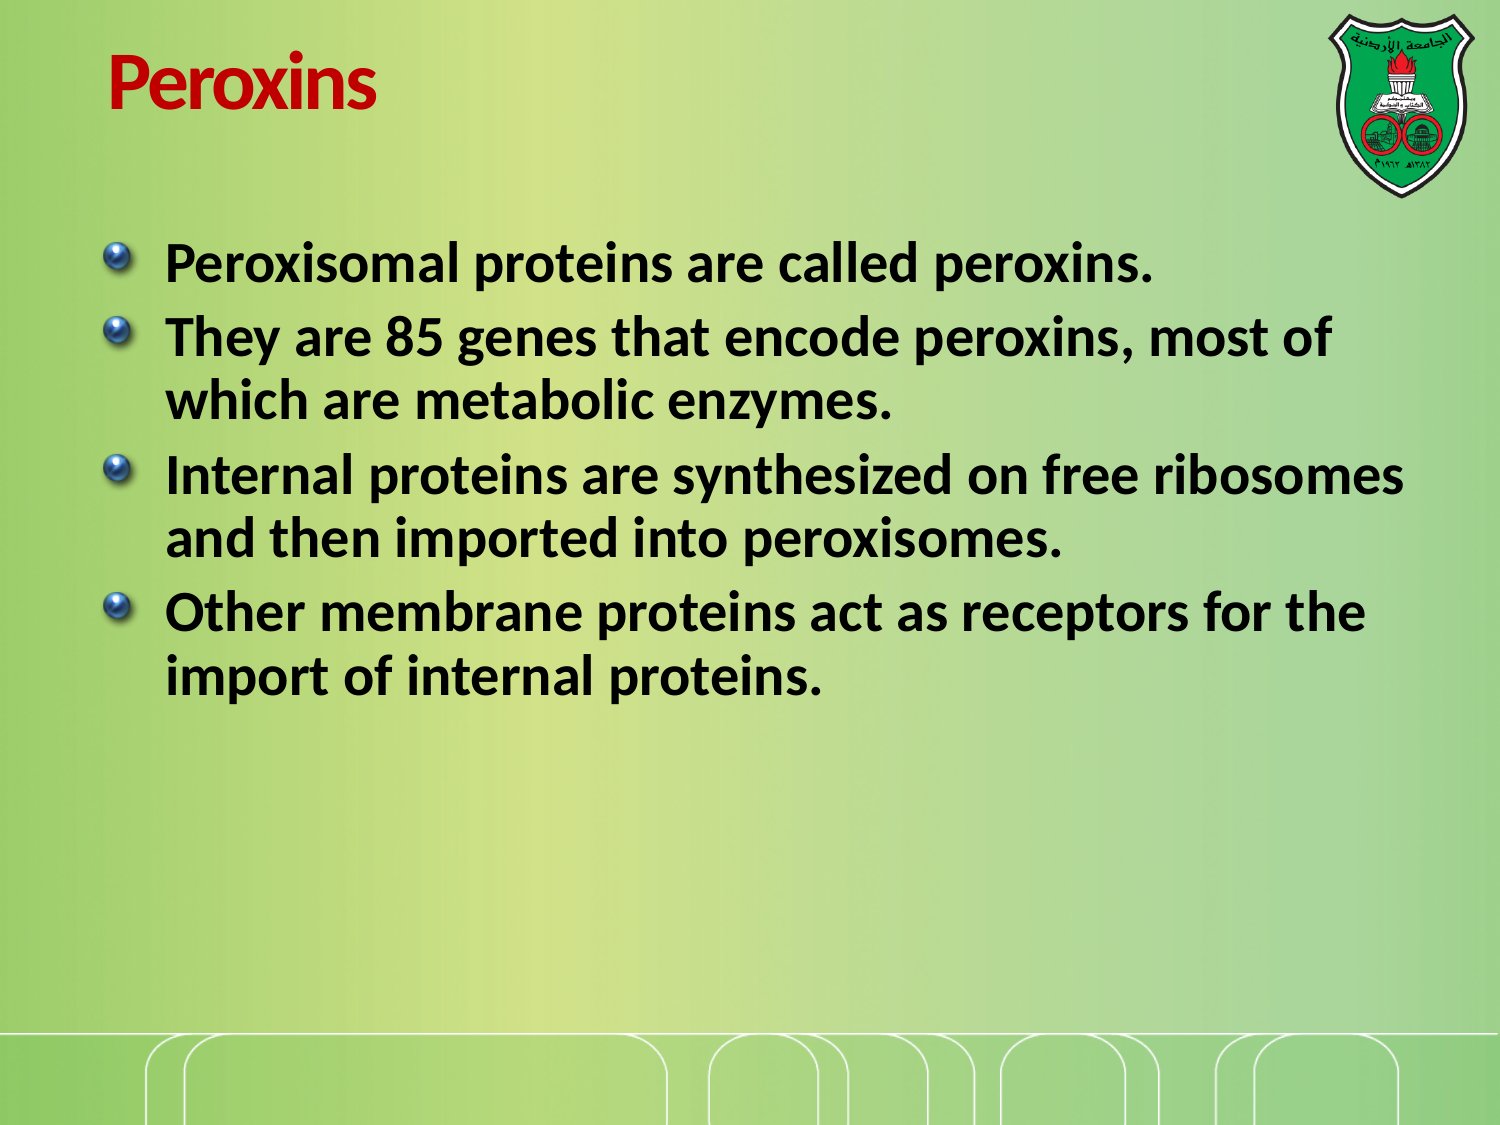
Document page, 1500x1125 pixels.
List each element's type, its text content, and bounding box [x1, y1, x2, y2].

list Peroxisomal proteins are called peroxins. They are 85 genes that encode peroxins, most of which are metabolic enzymes. Internal proteins are synthesized on free ribosomes and then imported into peroxisomes. Other membrane proteins act as receptors for the import of internal proteins. [99, 231, 1438, 798]
picture [0, 0, 1500, 1125]
title Peroxins [107, 37, 1300, 129]
